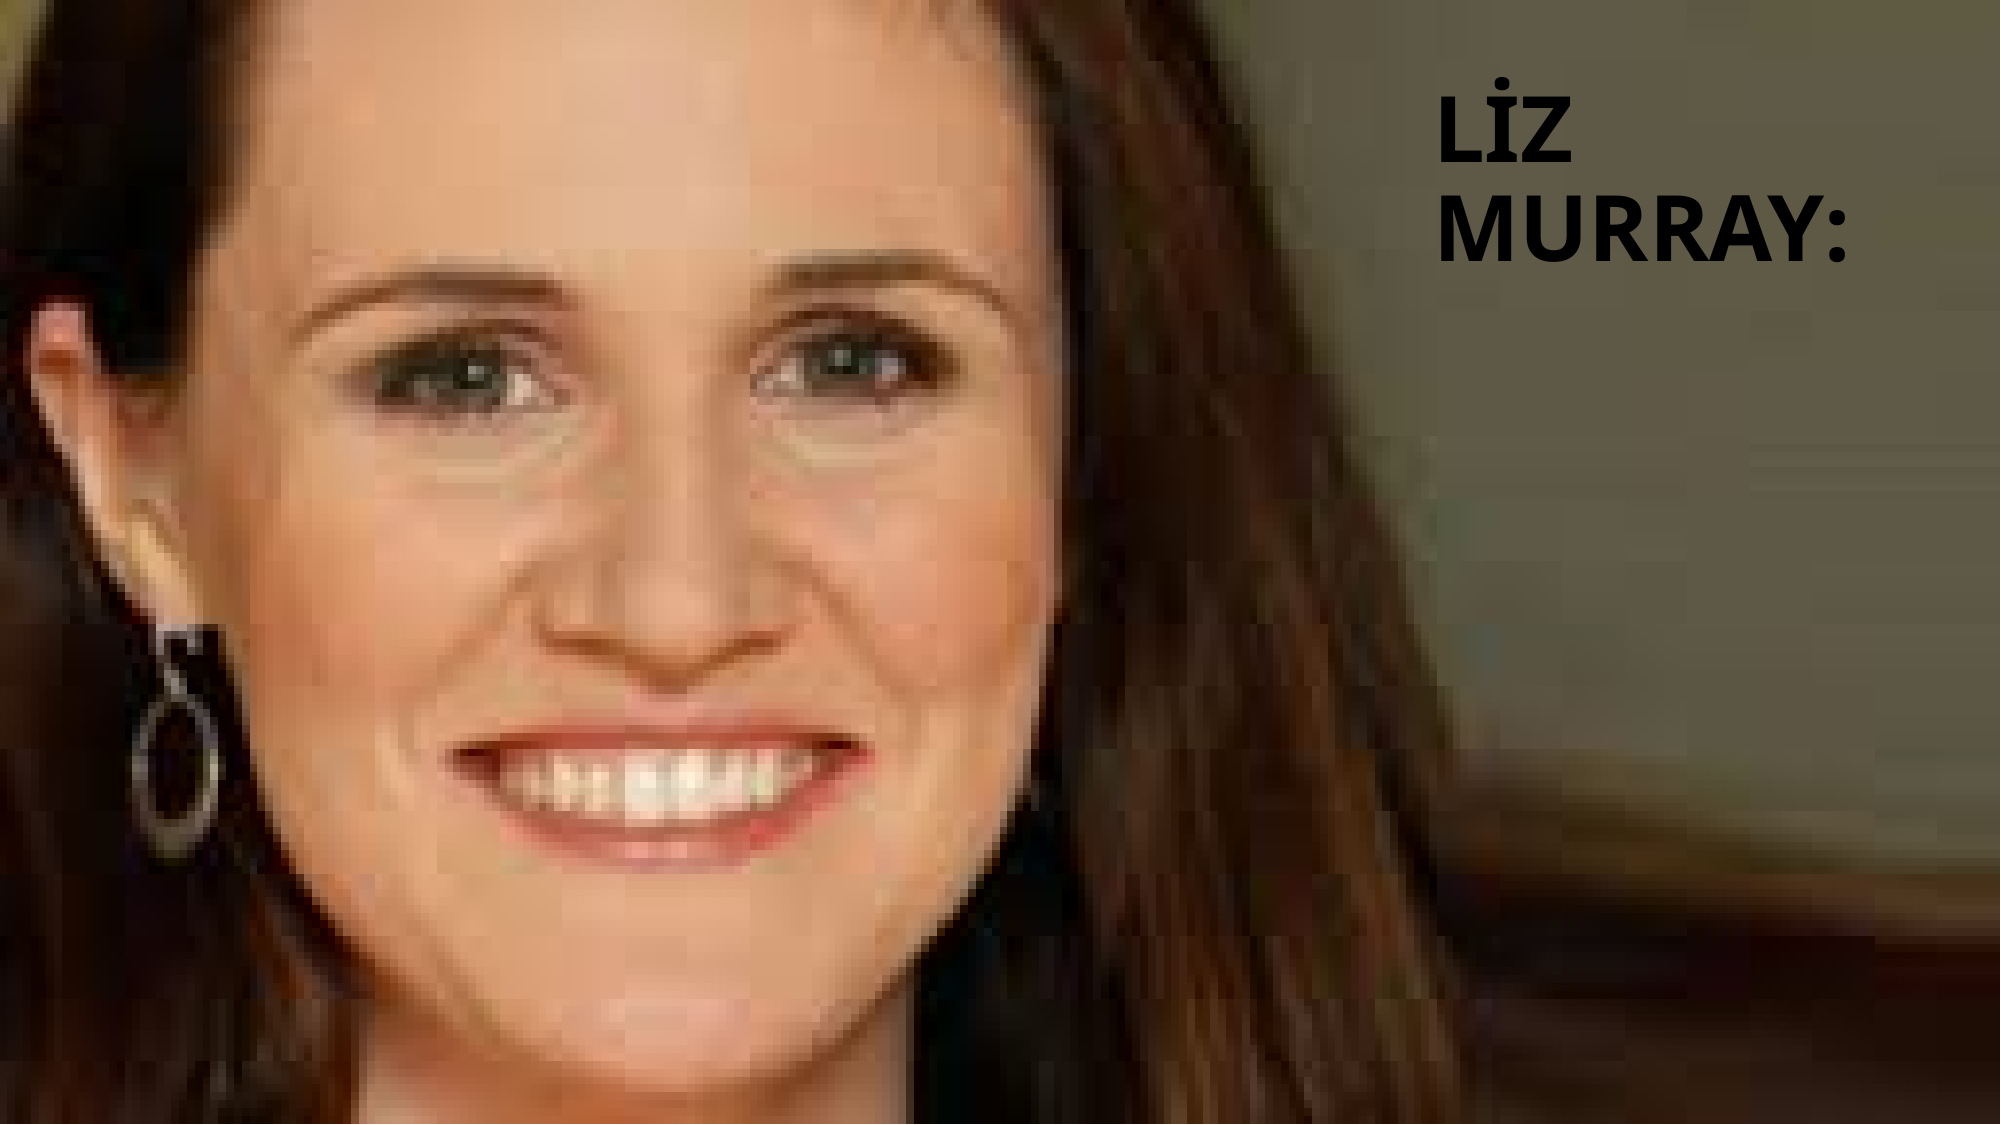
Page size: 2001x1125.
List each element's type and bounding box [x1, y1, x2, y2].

list [0, 0, 2000, 1124]
